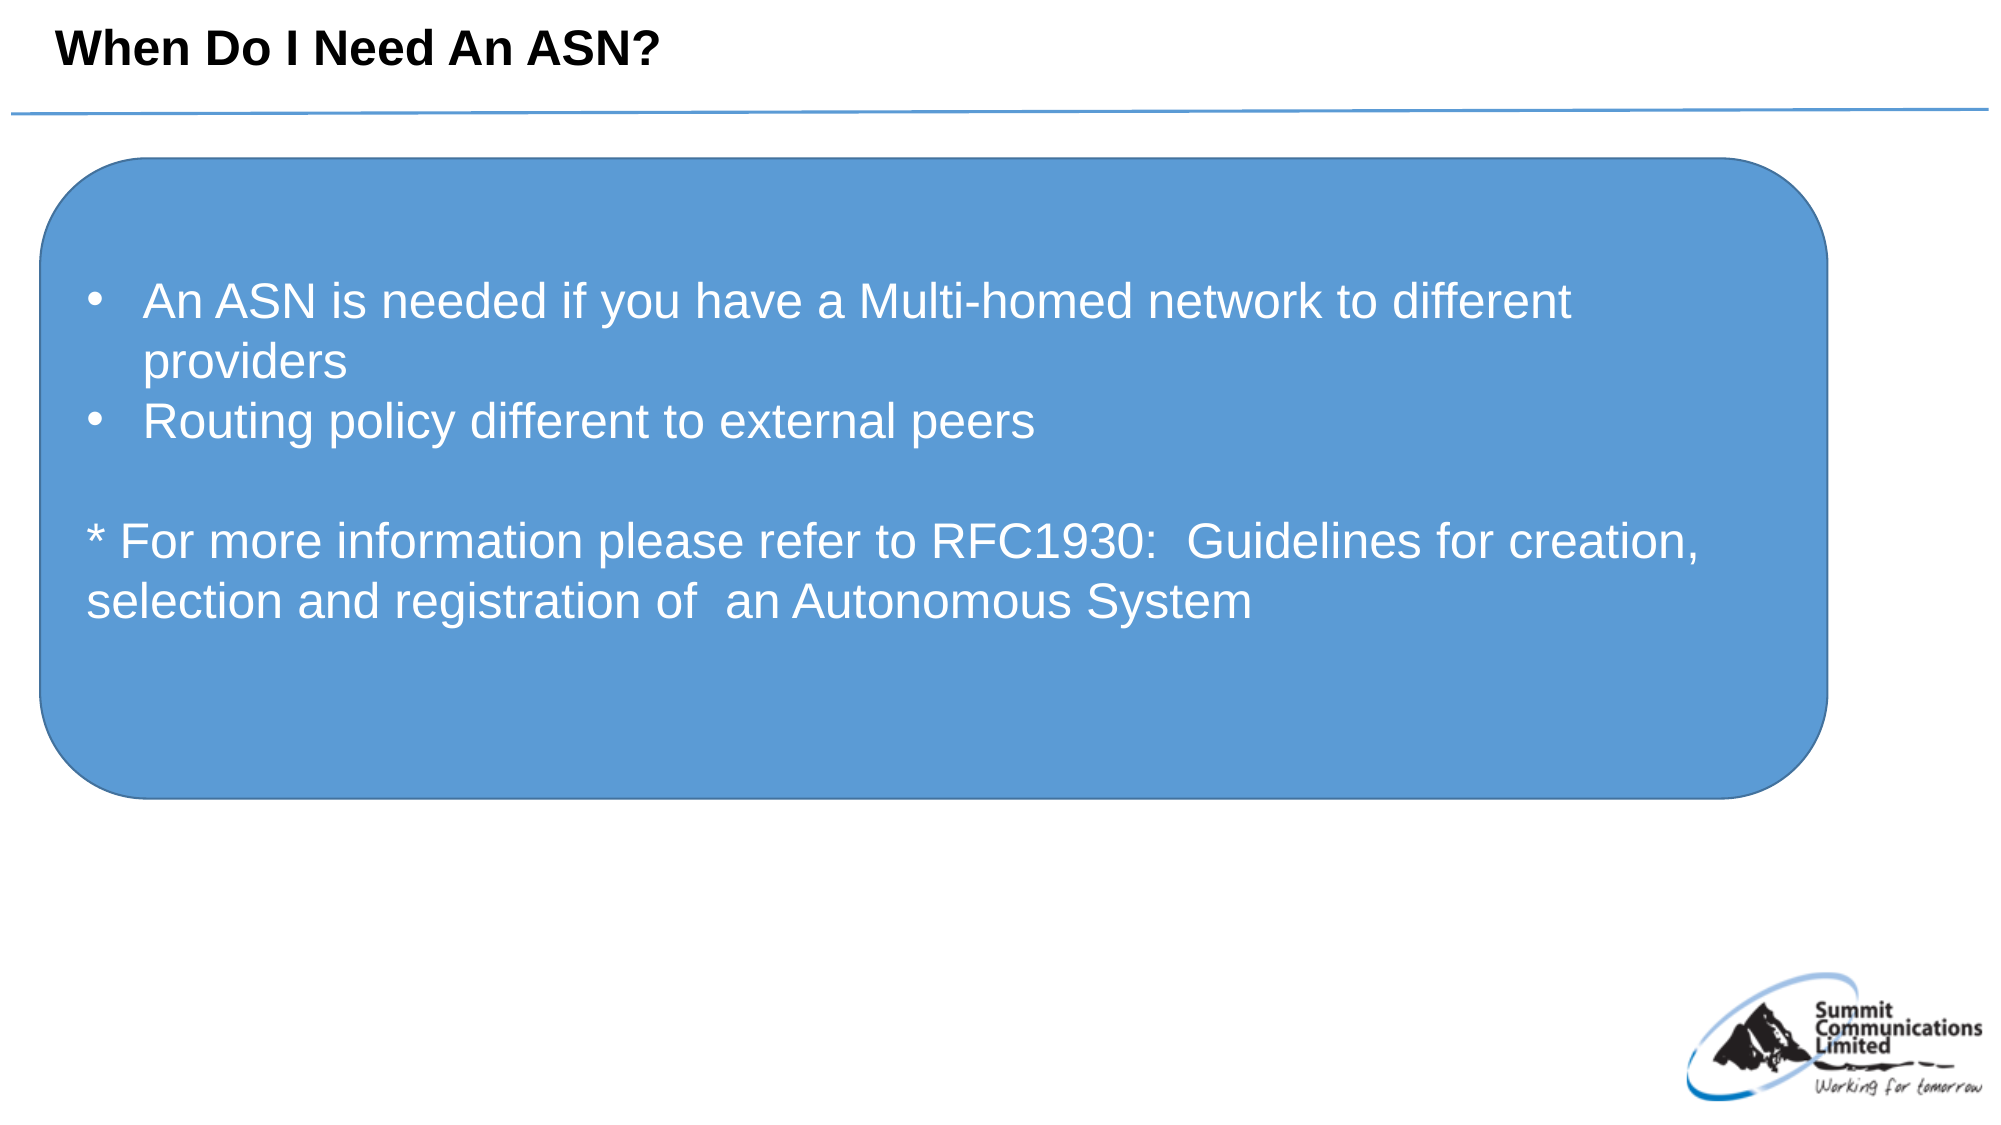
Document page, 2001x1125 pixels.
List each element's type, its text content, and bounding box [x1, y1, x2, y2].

picture [1679, 966, 1989, 1108]
text_box An ASN is needed if you have a Multi-homed network to different providers Routing policy different to external peers * For more information please refer to RFC1930: Guidelines for creation, selection and registration of an Autonomous System [39, 157, 1829, 800]
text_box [11, 109, 1989, 114]
text_box When Do I Need An ASN? [40, 14, 1762, 85]
